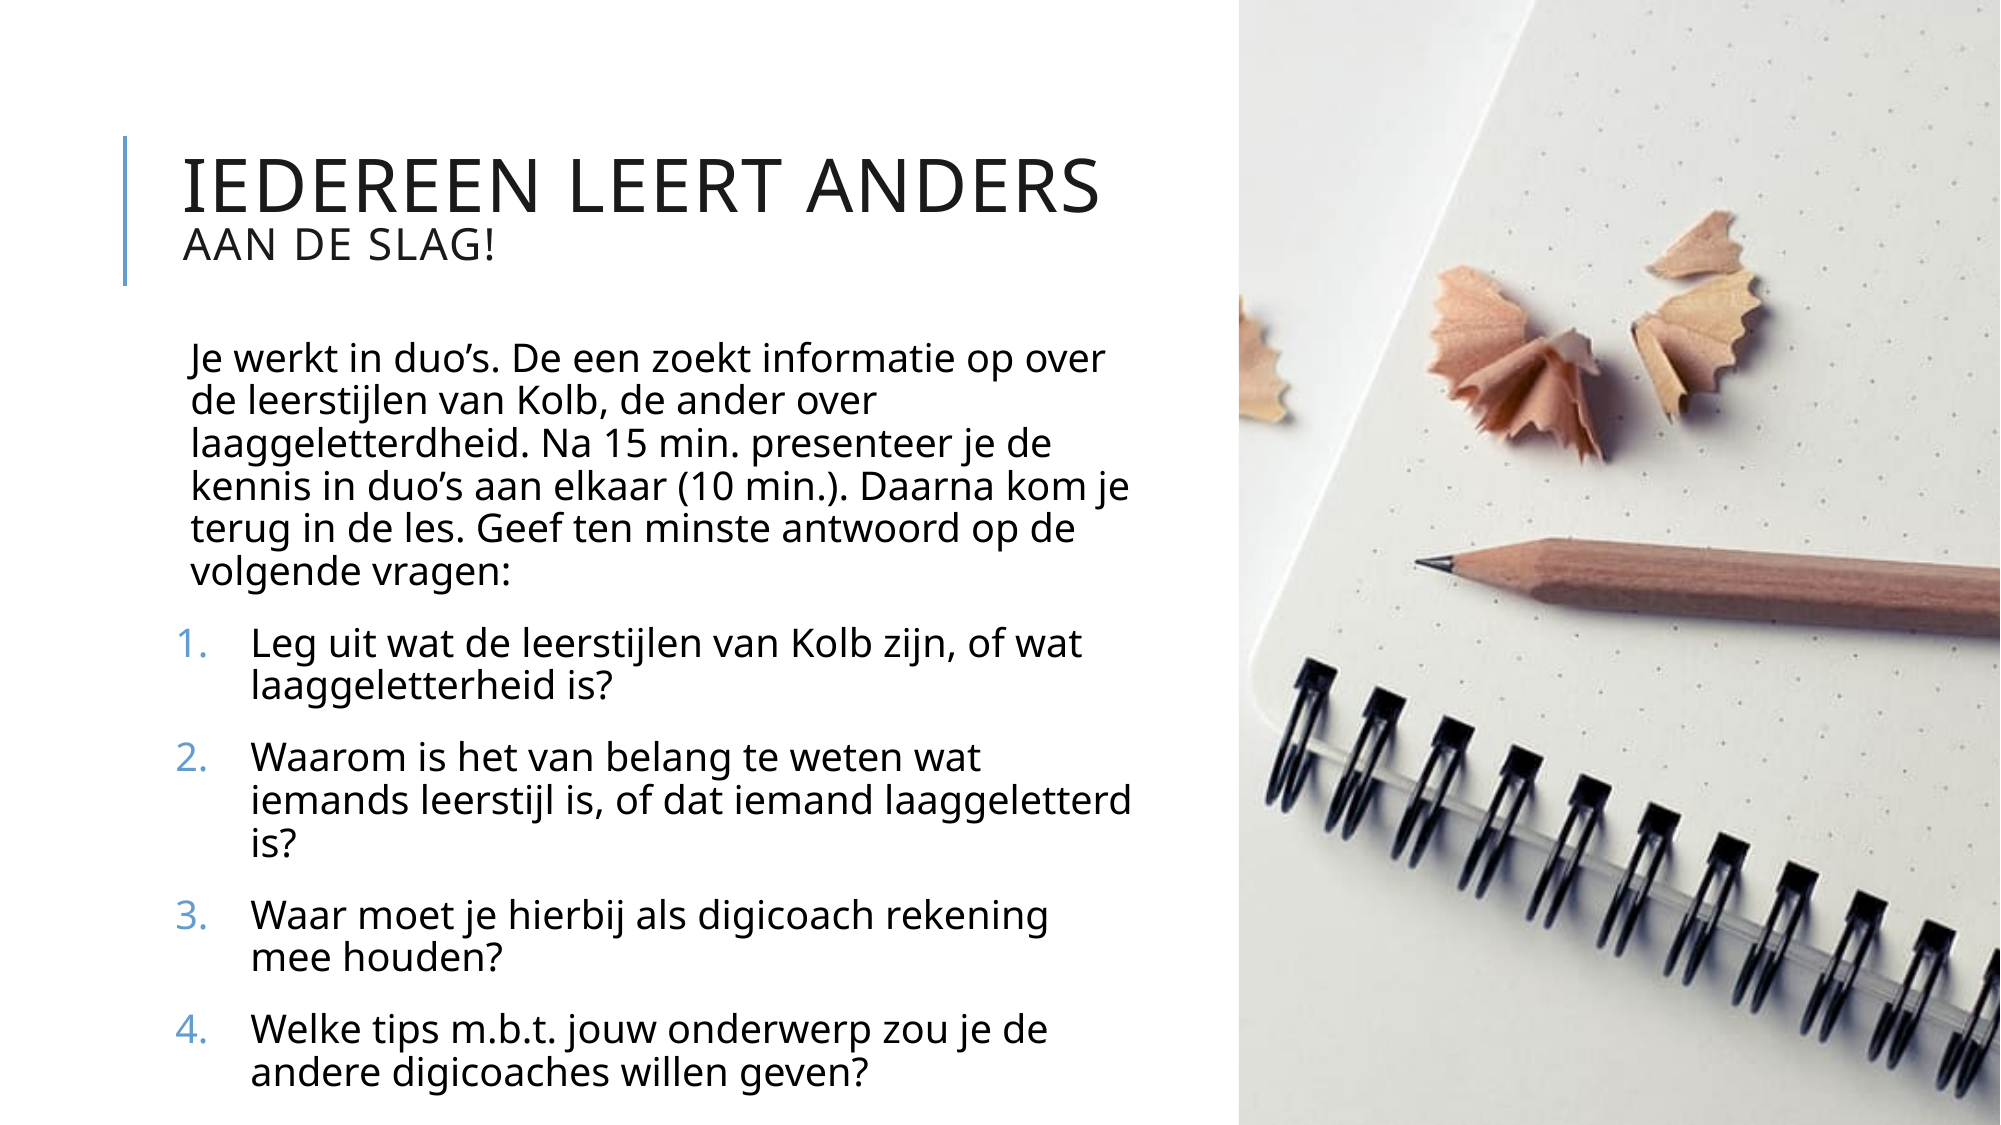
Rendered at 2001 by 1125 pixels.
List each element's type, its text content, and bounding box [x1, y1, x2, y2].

picture [1238, 0, 2000, 1125]
list Je werkt in duo’s. De een zoekt informatie op over de leerstijlen van Kolb, de ander over laaggeletterdheid. Na 15 min. presenteer je de kennis in duo’s aan elkaar (10 min.). Daarna kom je terug in de les. Geef ten minste antwoord op de volgende vragen: Leg uit wat de leerstijlen van Kolb zijn, of wat laaggeletterheid is? Waarom is het van belang te weten wat iemands leerstijl is, of dat iemand laaggeletterd is? Waar moet je hierbij als digicoach rekening mee houden? Welke tips m.b.t. jouw onderwerp zou je de andere digicoaches willen geven? [168, 330, 1147, 1049]
title Iedereen leert anders Aan de slag! [168, 121, 1164, 304]
